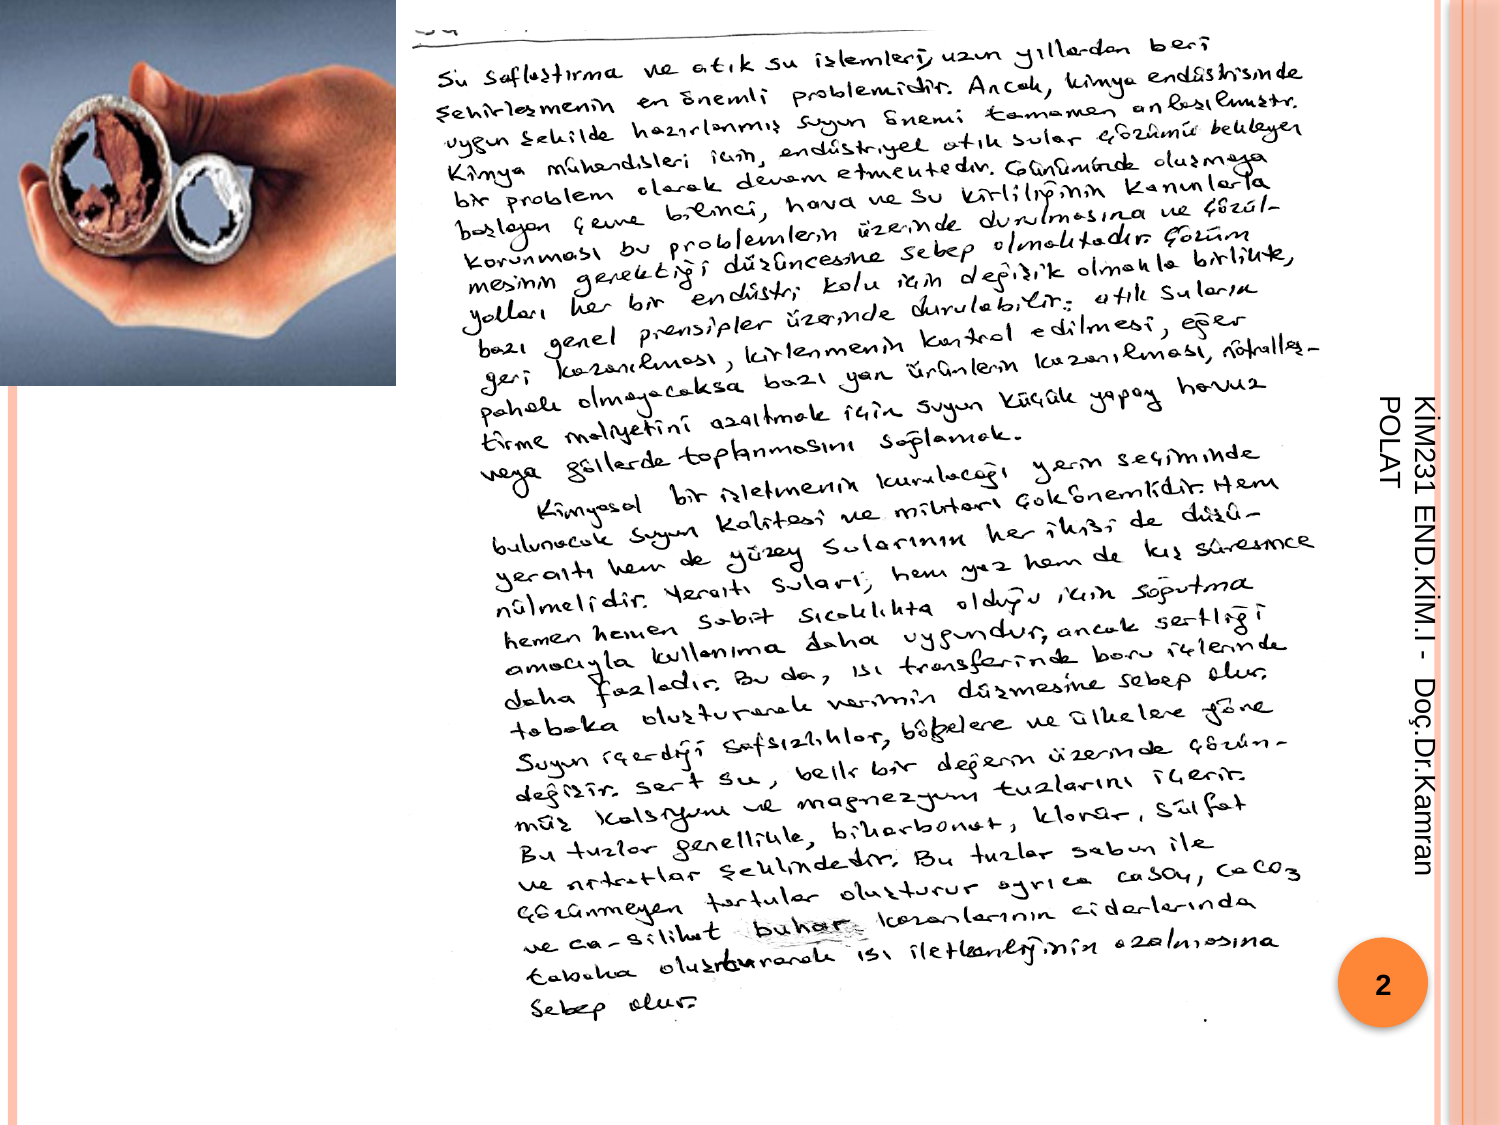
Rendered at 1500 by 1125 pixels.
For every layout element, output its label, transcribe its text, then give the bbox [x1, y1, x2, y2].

footer KİM231 END.KİM.I - Doç.Dr.Kamran POLAT [1379, 380, 1440, 906]
picture [0, 0, 1327, 1036]
slide_number 2 [1333, 940, 1434, 1027]
